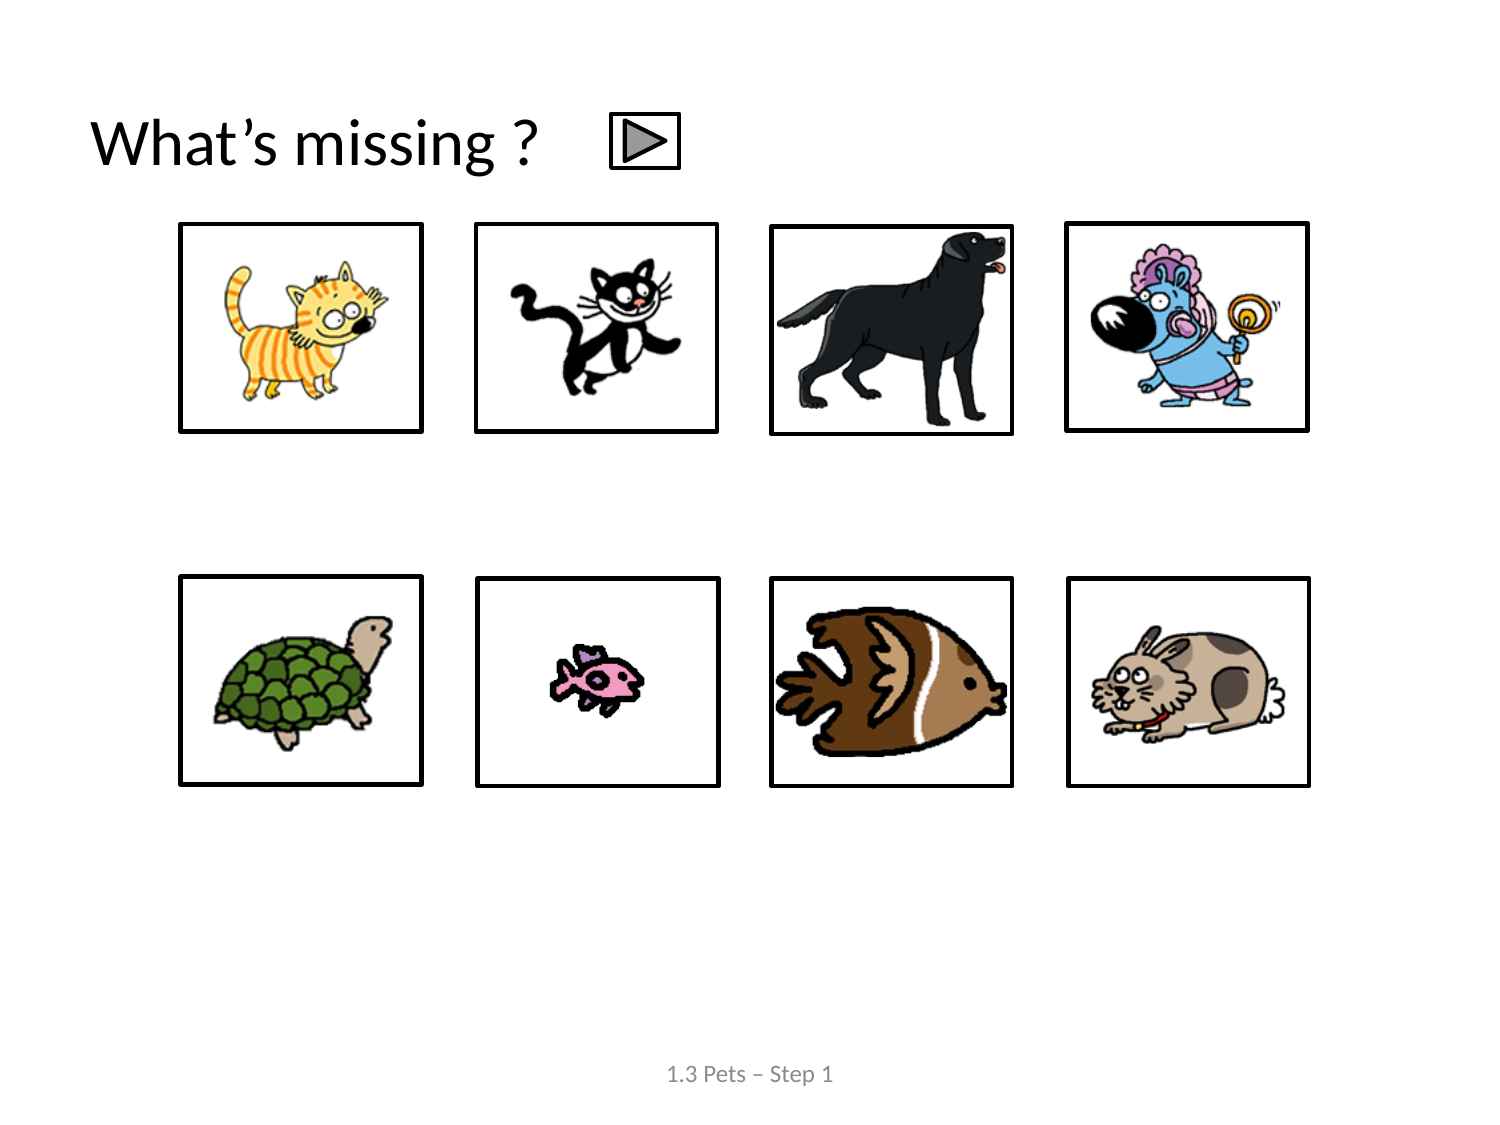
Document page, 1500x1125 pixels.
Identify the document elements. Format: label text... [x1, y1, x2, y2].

picture [478, 226, 715, 430]
text_box [609, 112, 681, 170]
picture [479, 580, 717, 784]
picture [1070, 580, 1307, 784]
picture [182, 578, 420, 783]
footer 1.3 Pets – Step 1 [512, 1042, 988, 1103]
title What’s missing ? [75, 45, 1425, 233]
picture [773, 580, 1010, 784]
picture [773, 228, 1010, 432]
picture [1068, 225, 1306, 429]
picture [182, 226, 420, 430]
